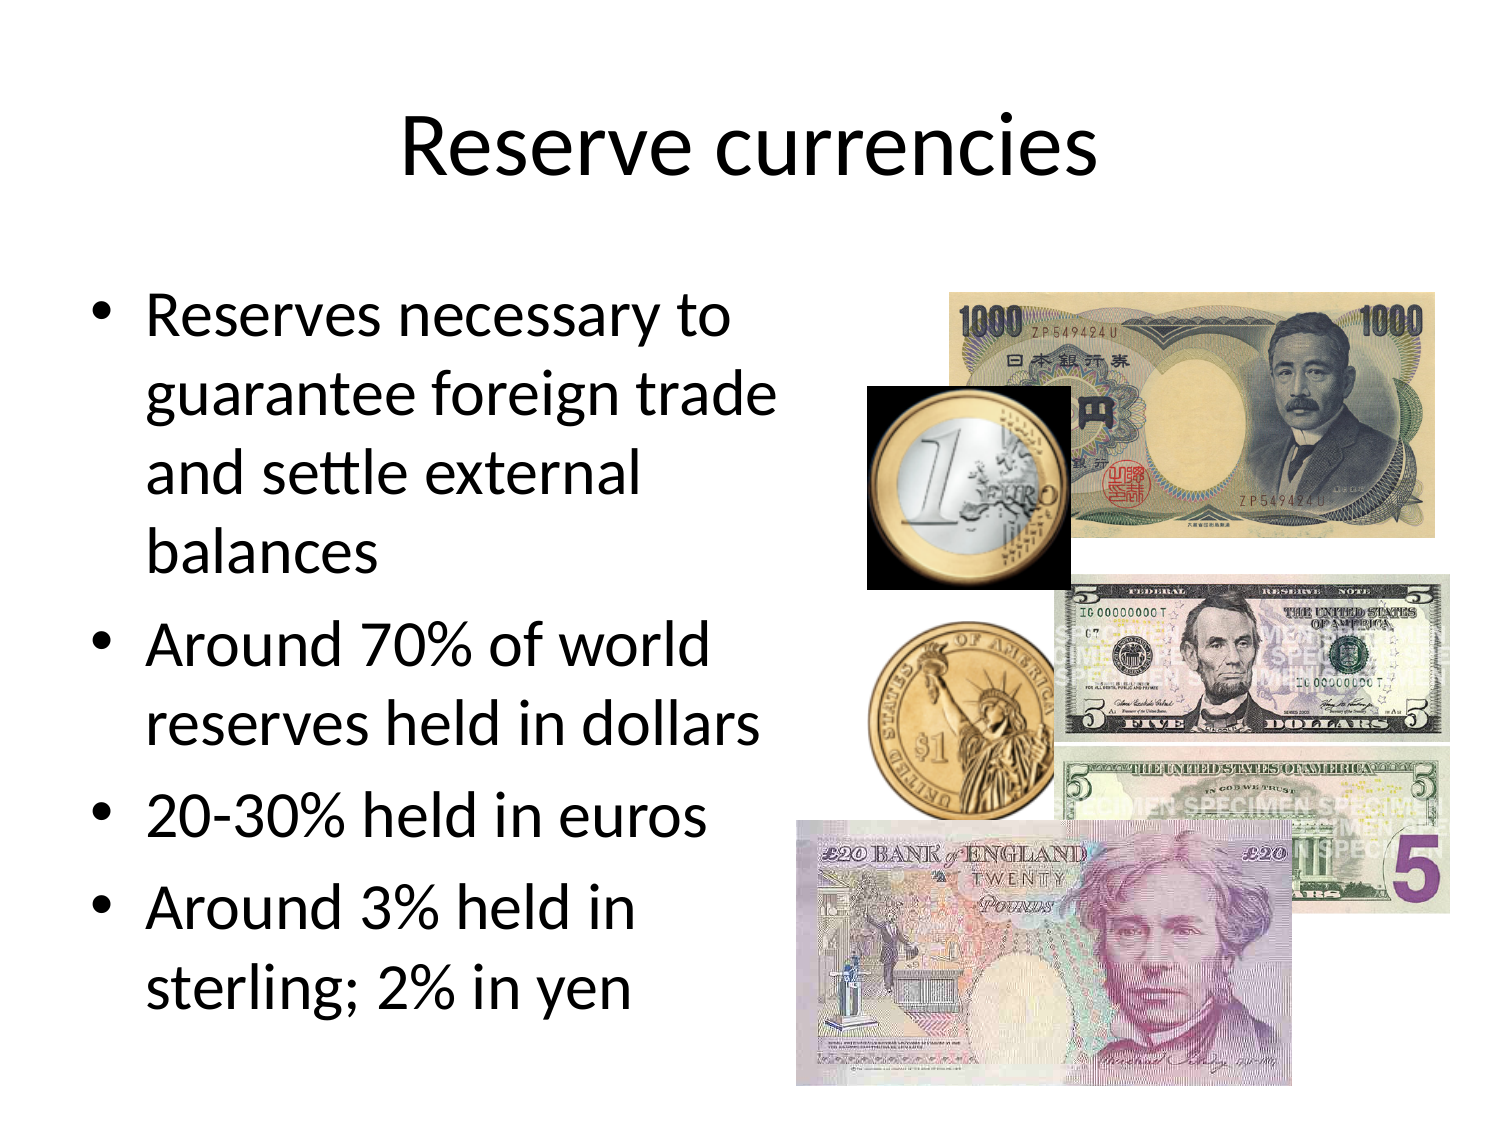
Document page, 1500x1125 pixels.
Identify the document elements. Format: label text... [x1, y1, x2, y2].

list Reserves necessary to guarantee foreign trade and settle external balances Around 70% of world reserves held in dollars 20-30% held in euros Around 3% held in sterling; 2% in yen [75, 262, 844, 1035]
title Reserve currencies [75, 45, 1425, 233]
picture [796, 292, 1450, 1086]
